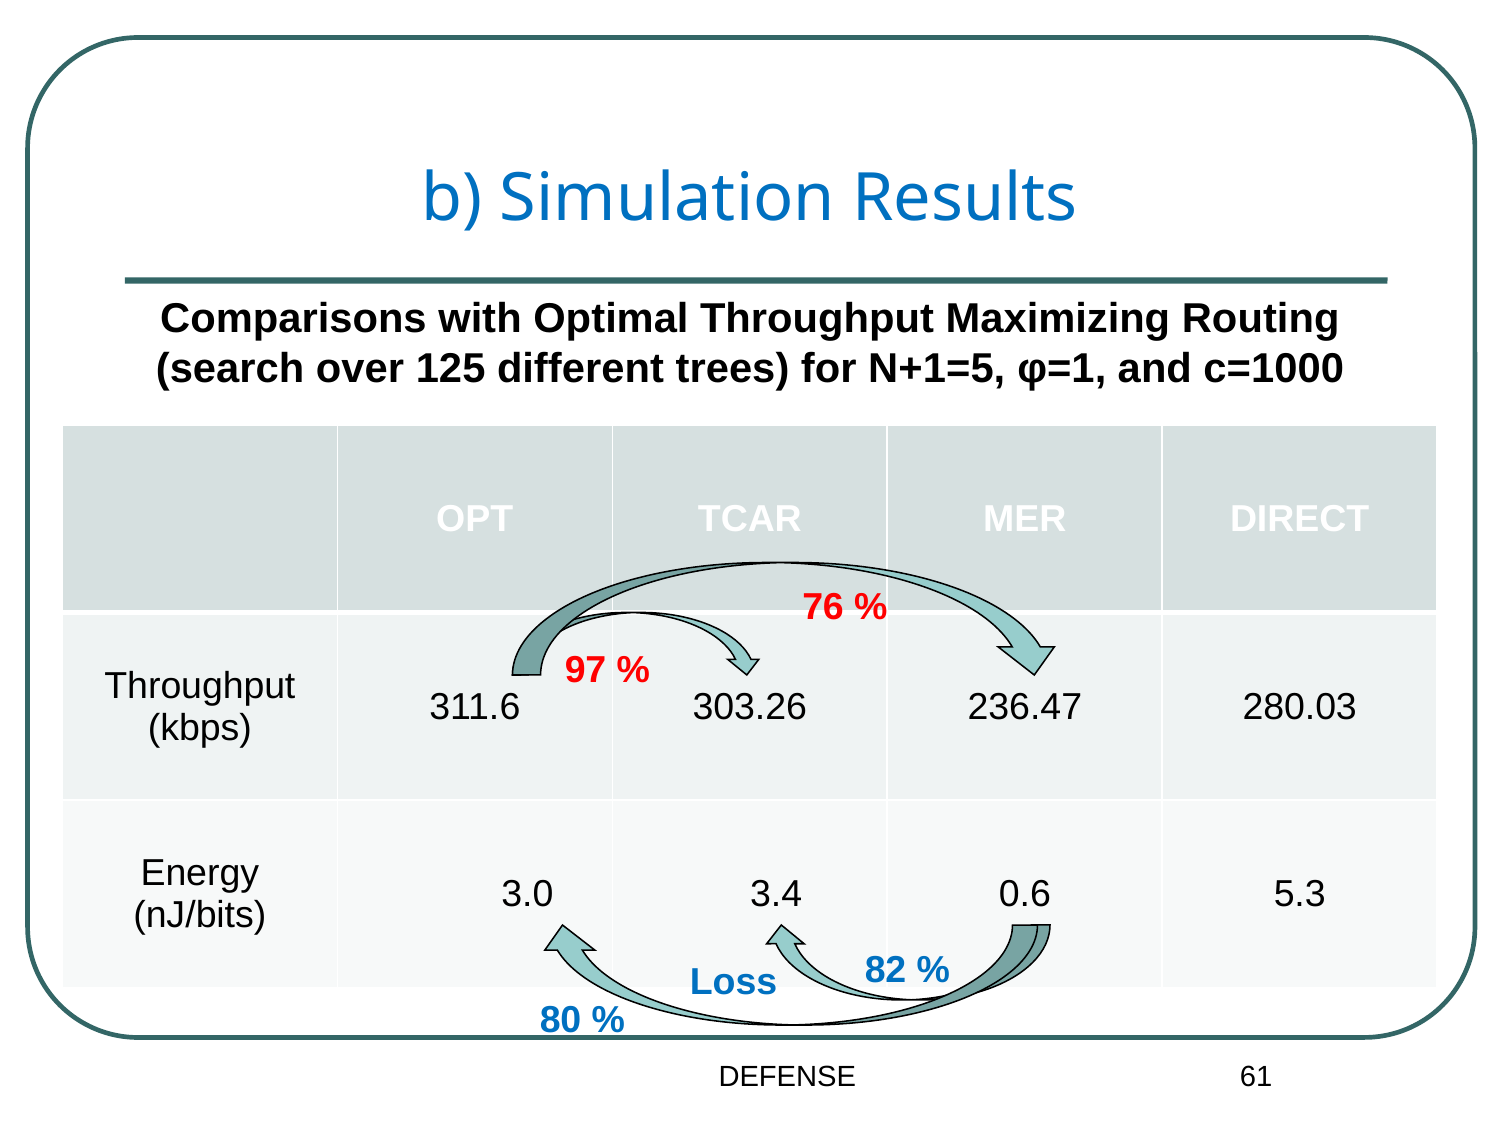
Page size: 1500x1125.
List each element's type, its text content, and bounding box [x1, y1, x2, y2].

table_header [63, 426, 337, 610]
table_header DIRECT [1163, 426, 1436, 610]
text_box [800, 952, 849, 994]
table_cell 5.3 [1163, 801, 1436, 987]
table_cell 280.03 [1163, 615, 1436, 799]
table_cell 236.47 [888, 615, 1161, 799]
text_box [650, 998, 965, 1026]
text_box Loss [675, 949, 800, 1010]
table_cell 311.6 [338, 615, 612, 799]
table_header MER [888, 426, 1161, 610]
text_box 80 % [525, 987, 650, 1048]
table_cell Energy (nJ/bits) [63, 801, 337, 987]
table_cell 0.6 [888, 801, 1161, 987]
text_box [544, 925, 625, 987]
text_box 76 % [787, 574, 913, 635]
table_header OPT [338, 426, 612, 610]
text_box 97 % [549, 637, 675, 698]
table_cell 303.26 [613, 615, 886, 799]
table_header TCAR [613, 426, 886, 585]
footer DEFENSE [549, 1049, 1026, 1125]
text_box [913, 575, 1055, 676]
text_box 82 % [849, 937, 975, 998]
table_cell 3.0 [338, 801, 612, 987]
text_box [766, 924, 805, 949]
text_box [562, 612, 759, 675]
slide_number 61 [1124, 1049, 1388, 1125]
table_cell 3.4 [613, 801, 886, 987]
text_box b) Simulation Results [74, 112, 1425, 275]
text_box [512, 562, 907, 676]
table_header TCAR [613, 563, 873, 610]
table_cell Throughput (kbps) [63, 615, 337, 799]
text_box Comparisons with Optimal Throughput Maximizing Routing (search over 125 different trees) for N+1=5, φ=1, and c=1000 [125, 283, 1375, 399]
